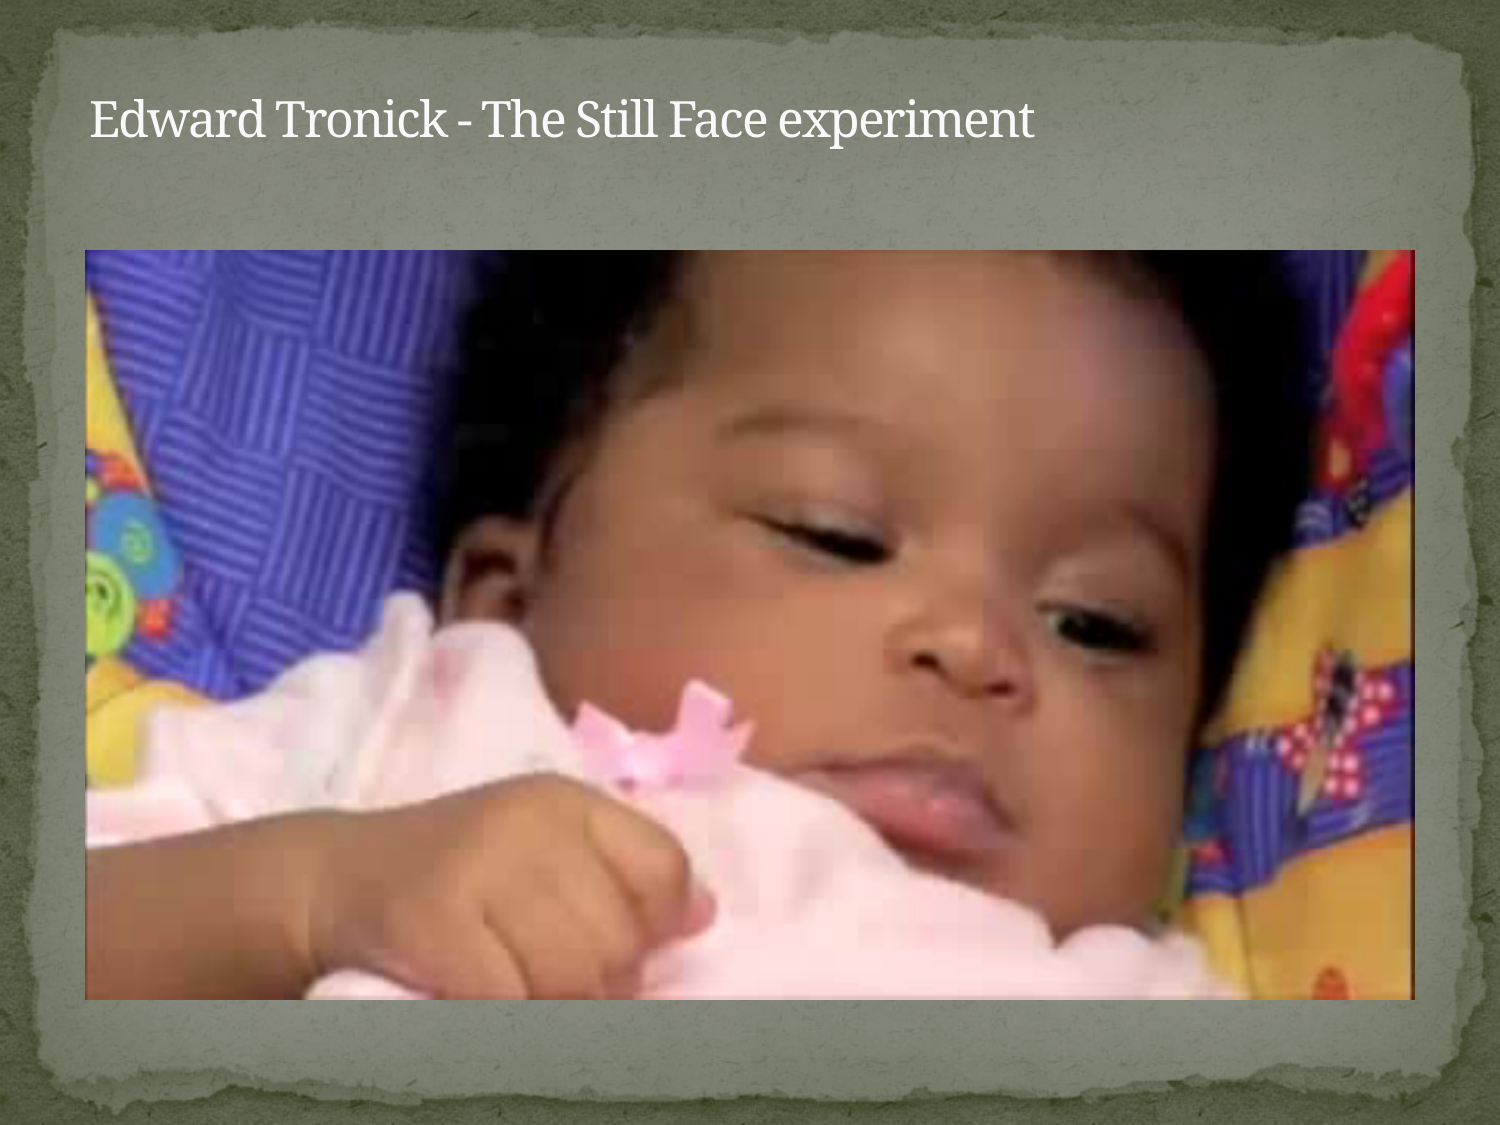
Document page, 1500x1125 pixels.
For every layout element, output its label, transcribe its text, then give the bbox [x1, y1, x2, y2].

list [87, 252, 1412, 998]
title Edward Tronick - The Still Face experiment [74, 24, 1425, 216]
